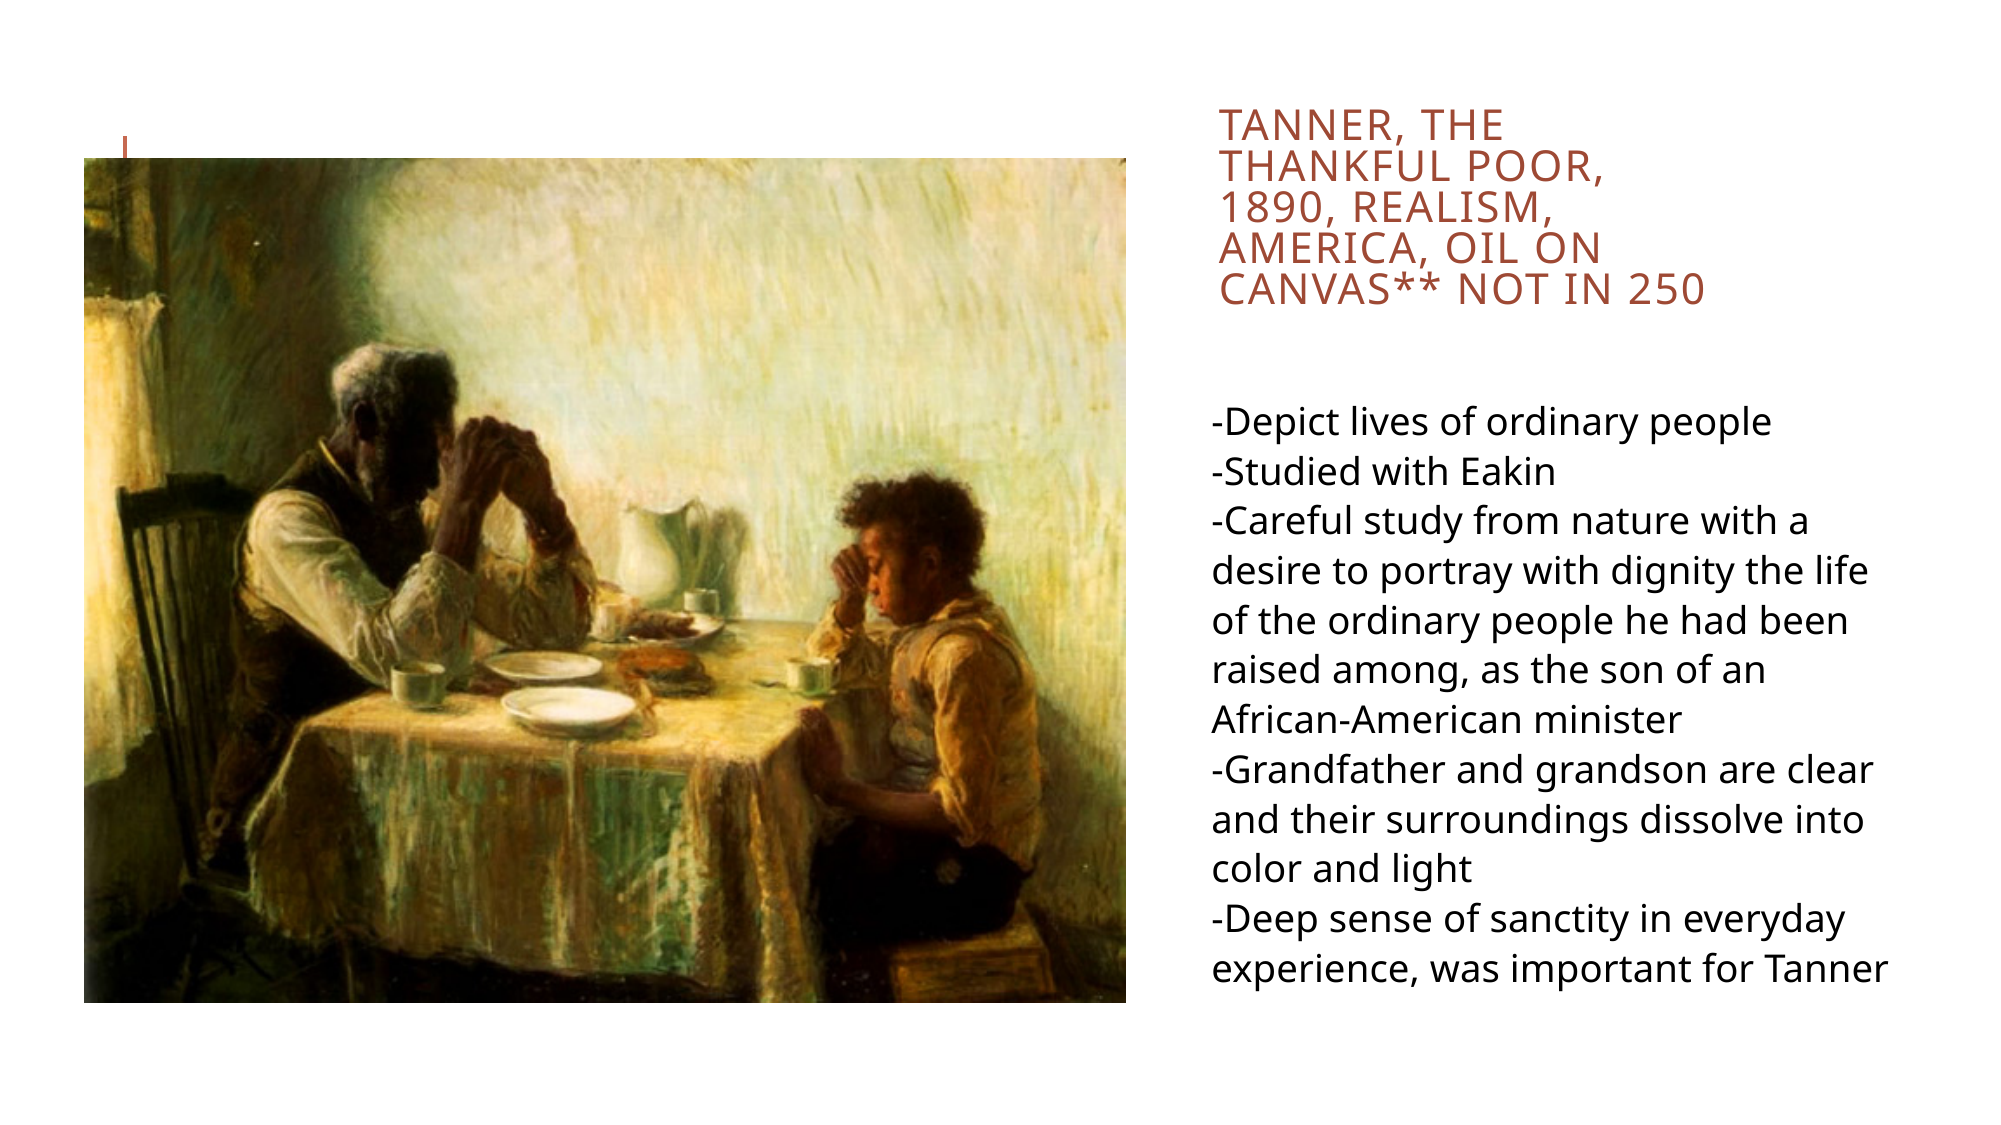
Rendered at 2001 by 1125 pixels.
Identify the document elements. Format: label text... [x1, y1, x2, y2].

list -Depict lives of ordinary people -Studied with Eakin -Careful study from nature with a desire to portray with dignity the life of the ordinary people he had been raised among, as the son of an African-American minister -Grandfather and grandson are clear and their surroundings dissolve into color and light -Deep sense of sanctity in everyday experience, was important for Tanner [1196, 385, 1916, 1003]
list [84, 158, 1126, 1004]
title Tanner, The Thankful Poor, 1890, Realism, America, oil on canvas** not in 250 [1203, 85, 1729, 336]
